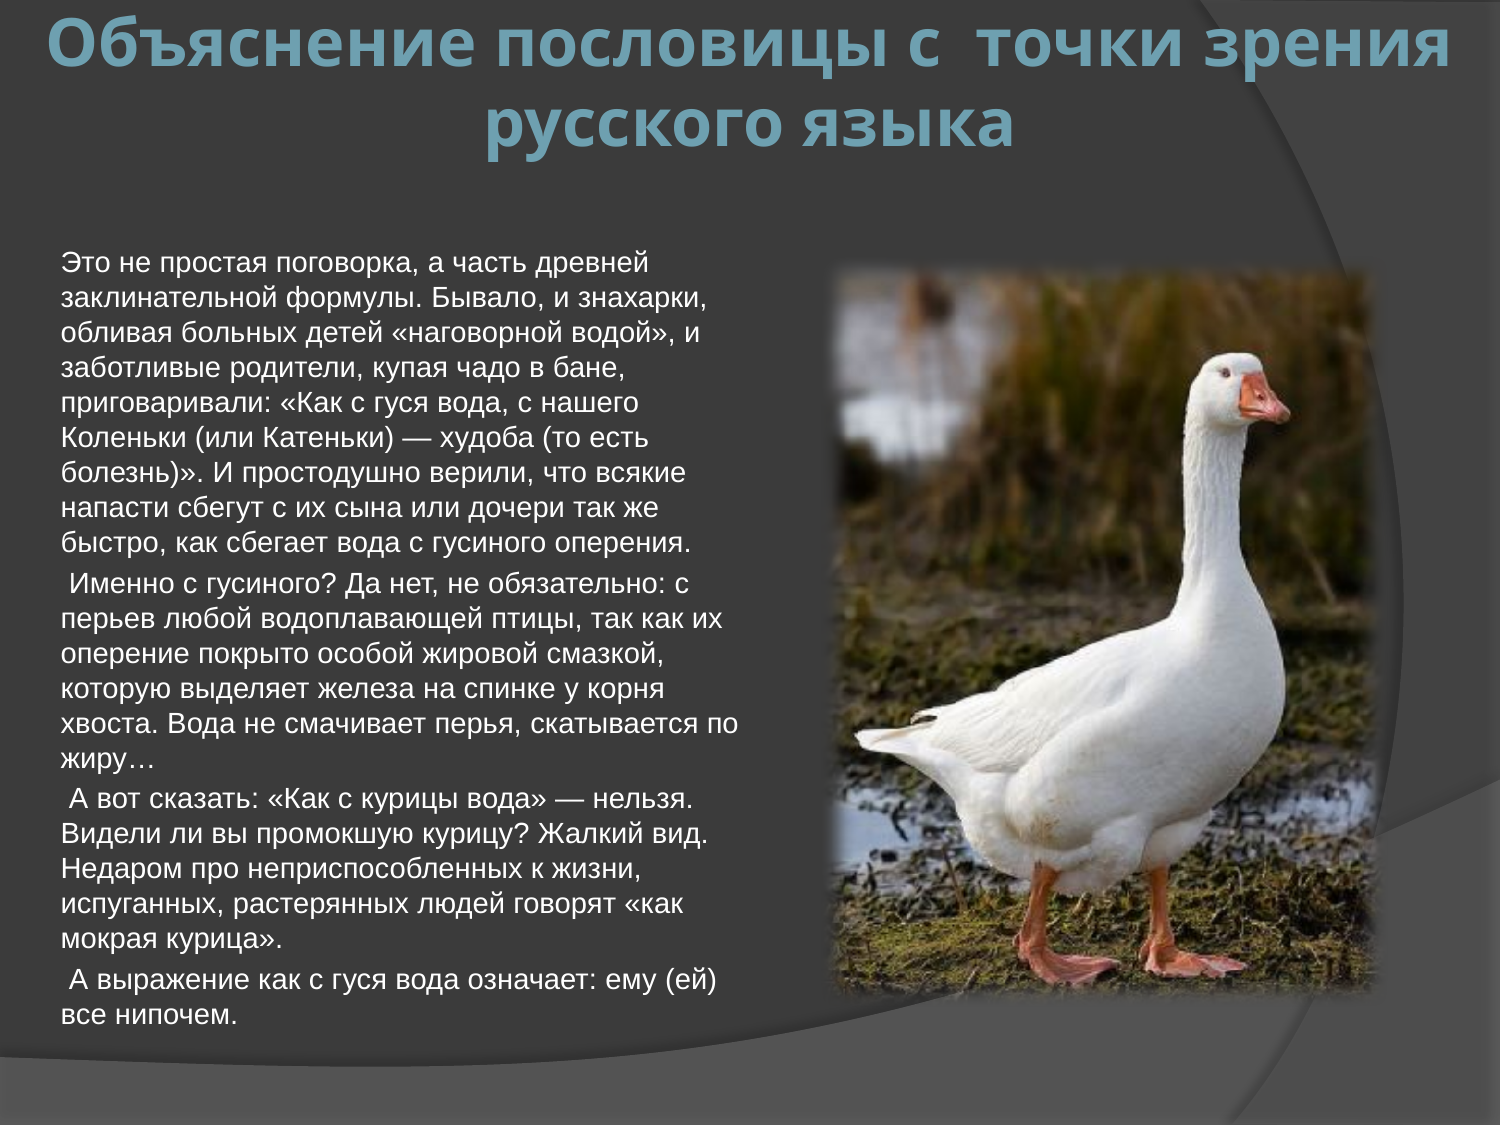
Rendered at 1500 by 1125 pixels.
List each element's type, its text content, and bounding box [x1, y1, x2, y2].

list Это не простая поговорка, а часть древней заклинательной форму­лы. Бывало, и знахарки, обливая больных детей «наговорной водой», и заботливые родители, купая чадо в бане, приговаривали: «Как с гуся вода, с нашего Коленьки (или Катеньки) — худоба (то есть болезнь)». И простодушно верили, что всякие напасти сбегут с их сына или дочери так же быстро, как сбегает вода с гусиного оперения. Именно с гусиного? Да нет, не обязательно: с перьев любой водо­плавающей птицы, так как их оперение покрыто особой жировой смазкой, которую выделяет железа на спинке у корня хвоста. Вода не смачивает перья, скатывается по жиру… А вот сказать: «Как с курицы вода» — нельзя. Видели ли вы про­мокшую курицу? Жалкий вид. Недаром про неприспособленных к жизни, испуганных, растерянных людей говорят «как мокрая ку­рица». А выражение как с гуся вода означает: ему (ей) все нипочем. [53, 160, 756, 1031]
picture [820, 255, 1389, 1007]
title Объяснение пословицы с точки зрения русского языка [0, 0, 1500, 315]
